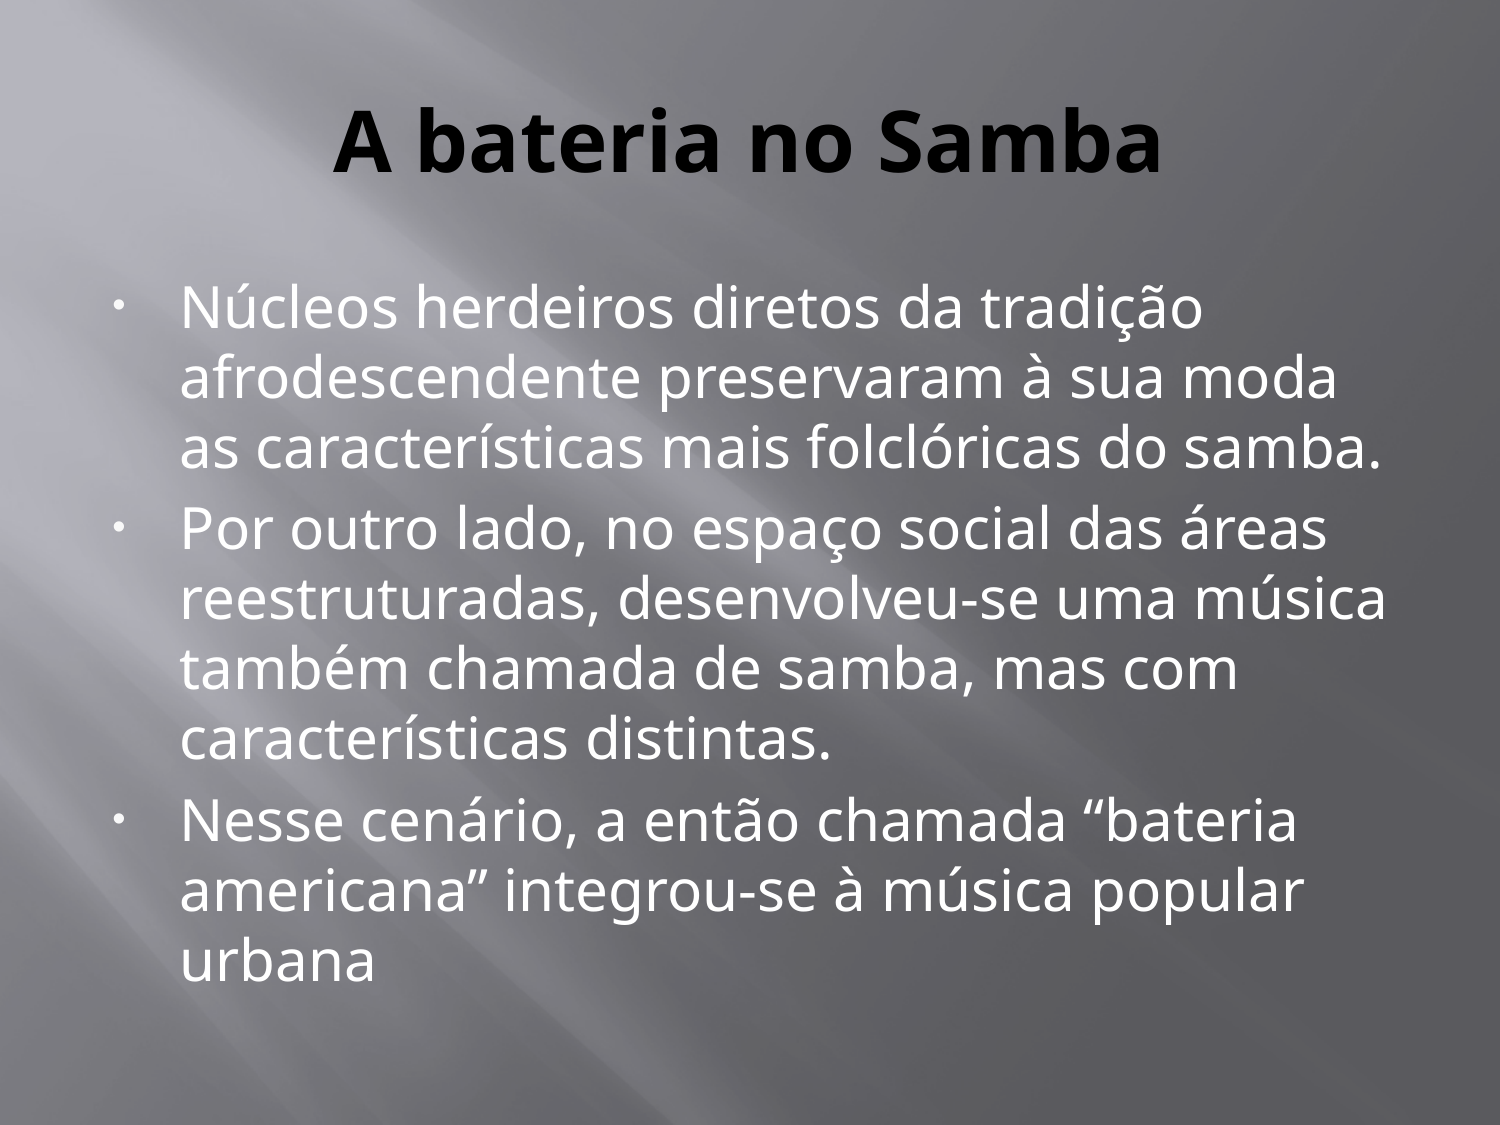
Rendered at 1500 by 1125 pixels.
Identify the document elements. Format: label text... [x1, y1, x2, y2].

list Núcleos herdeiros diretos da tradição afrodescendente preservaram à sua moda as características mais folclóricas do samba. Por outro lado, no espaço social das áreas reestruturadas, desenvolveu-se uma música também chamada de samba, mas com características distintas. Nesse cenário, a então chamada “bateria americana” integrou-se à música popular urbana [75, 262, 1425, 1035]
title A bateria no Samba [75, 45, 1425, 233]
